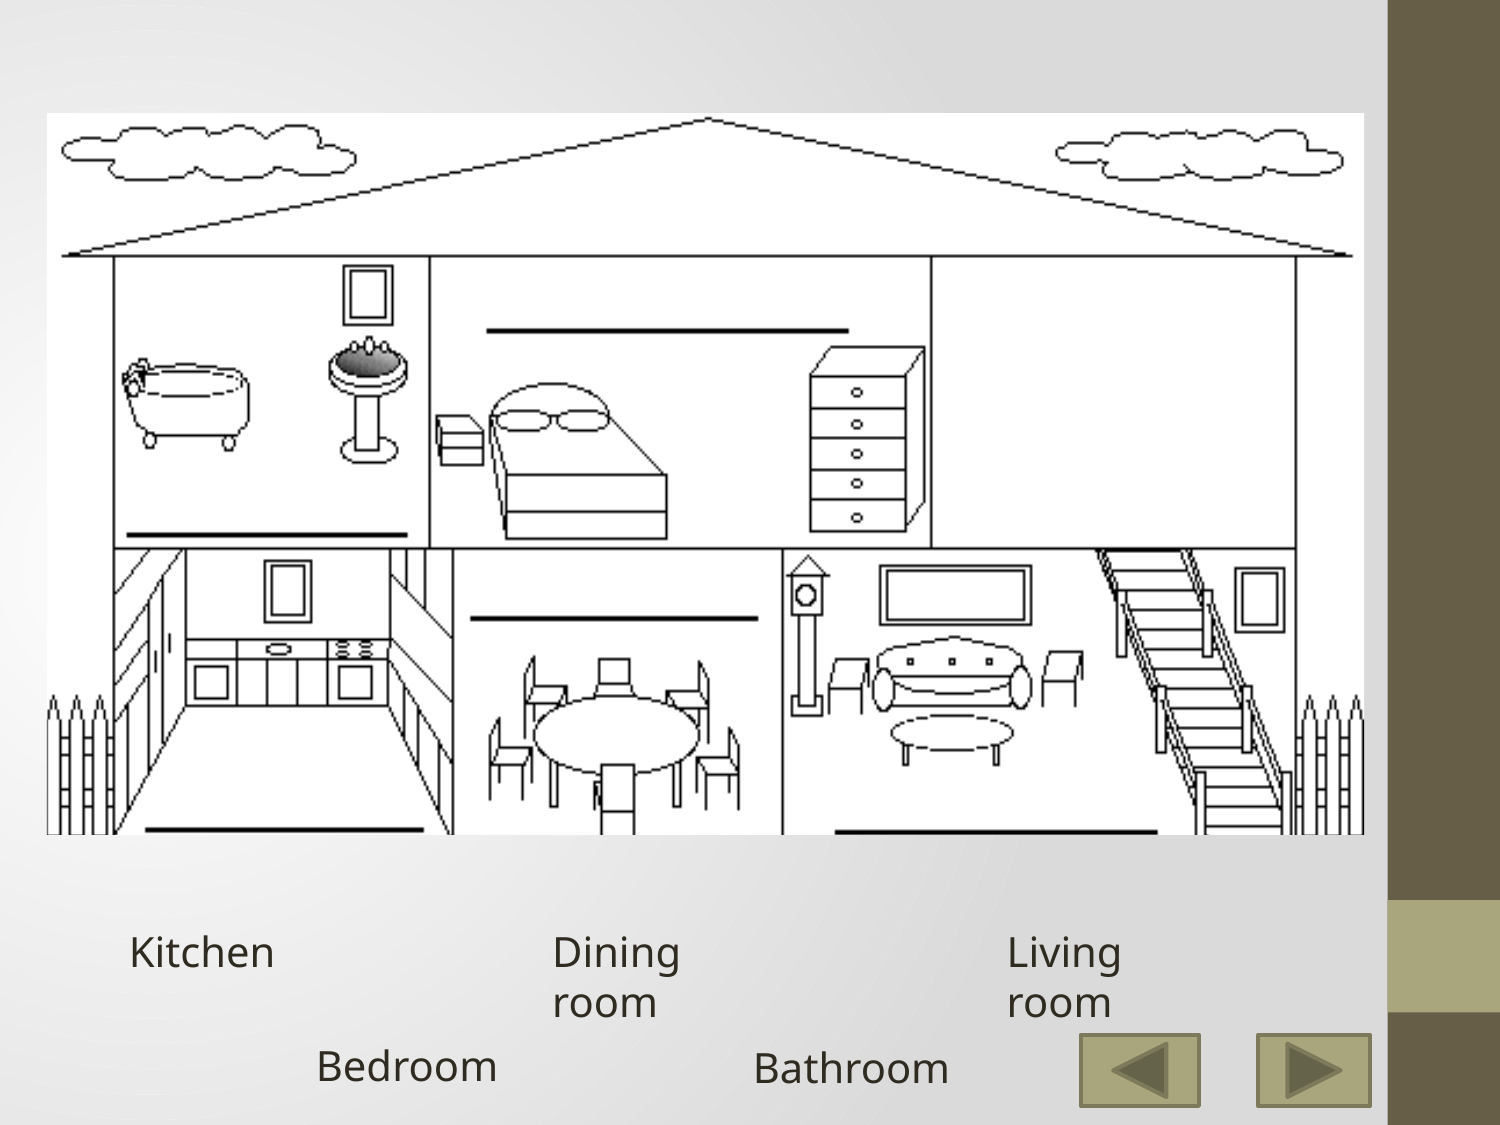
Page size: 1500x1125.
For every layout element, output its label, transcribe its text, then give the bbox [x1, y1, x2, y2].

text_box Living room [991, 918, 1252, 1034]
text_box Dining room [537, 918, 810, 1034]
text_box Bedroom [301, 1032, 538, 1098]
text_box [1256, 1033, 1372, 1108]
text_box [1079, 1033, 1201, 1108]
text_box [46, 113, 1365, 835]
text_box Kitchen [114, 873, 304, 983]
text_box Bathroom [738, 1034, 987, 1099]
